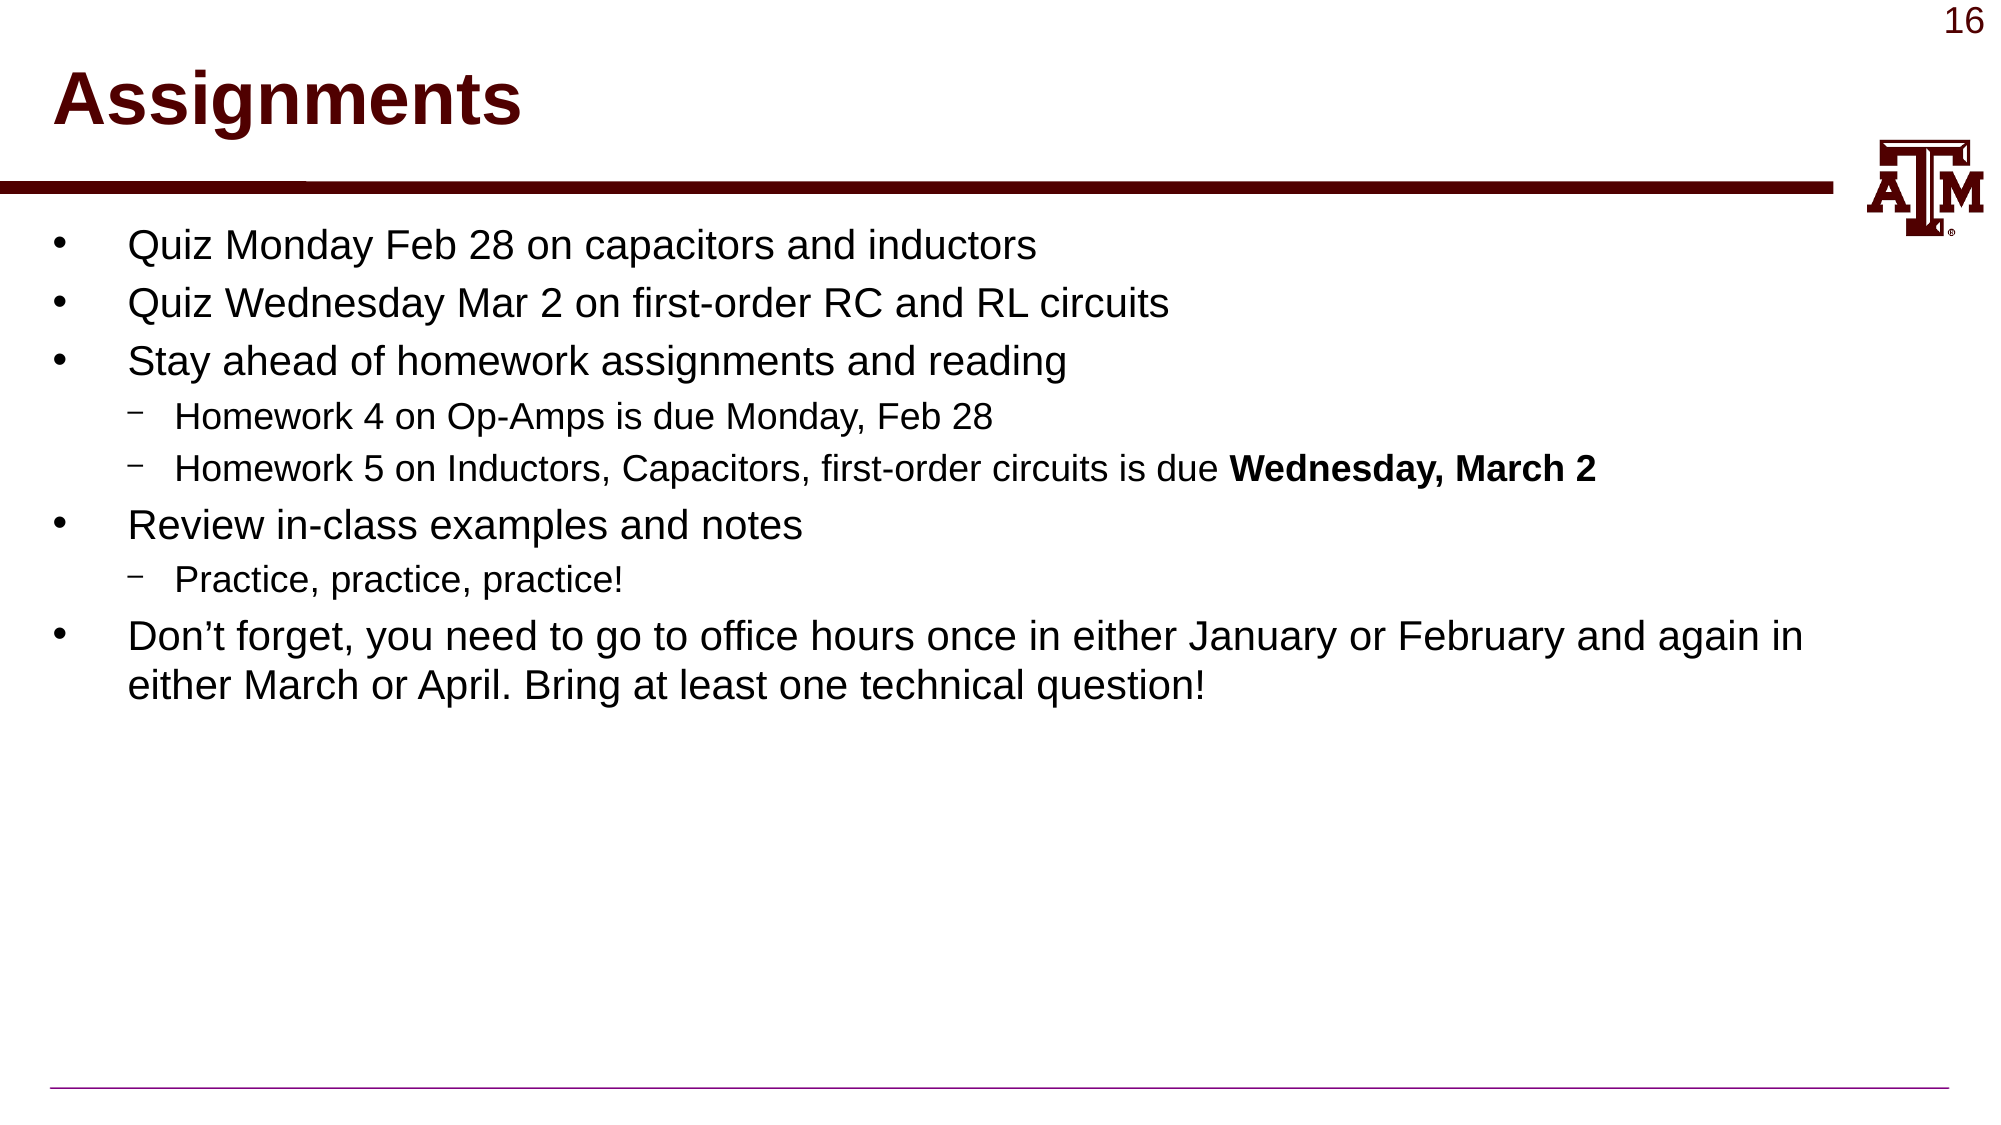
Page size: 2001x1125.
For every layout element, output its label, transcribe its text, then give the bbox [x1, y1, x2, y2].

picture [1850, 112, 2000, 263]
title Assignments [37, 12, 1826, 188]
list Quiz Monday Feb 28 on capacitors and inductors Quiz Wednesday Mar 2 on first-order RC and RL circuits Stay ahead of homework assignments and reading Homework 4 on Op-Amps is due Monday, Feb 28 Homework 5 on Inductors, Capacitors, first-order circuits is due Wednesday, March 2 Review in-class examples and notes Practice, practice, practice! Don’t forget, you need to go to office hours once in either January or February and again in either March or April. Bring at least one technical question! [37, 209, 1826, 1063]
